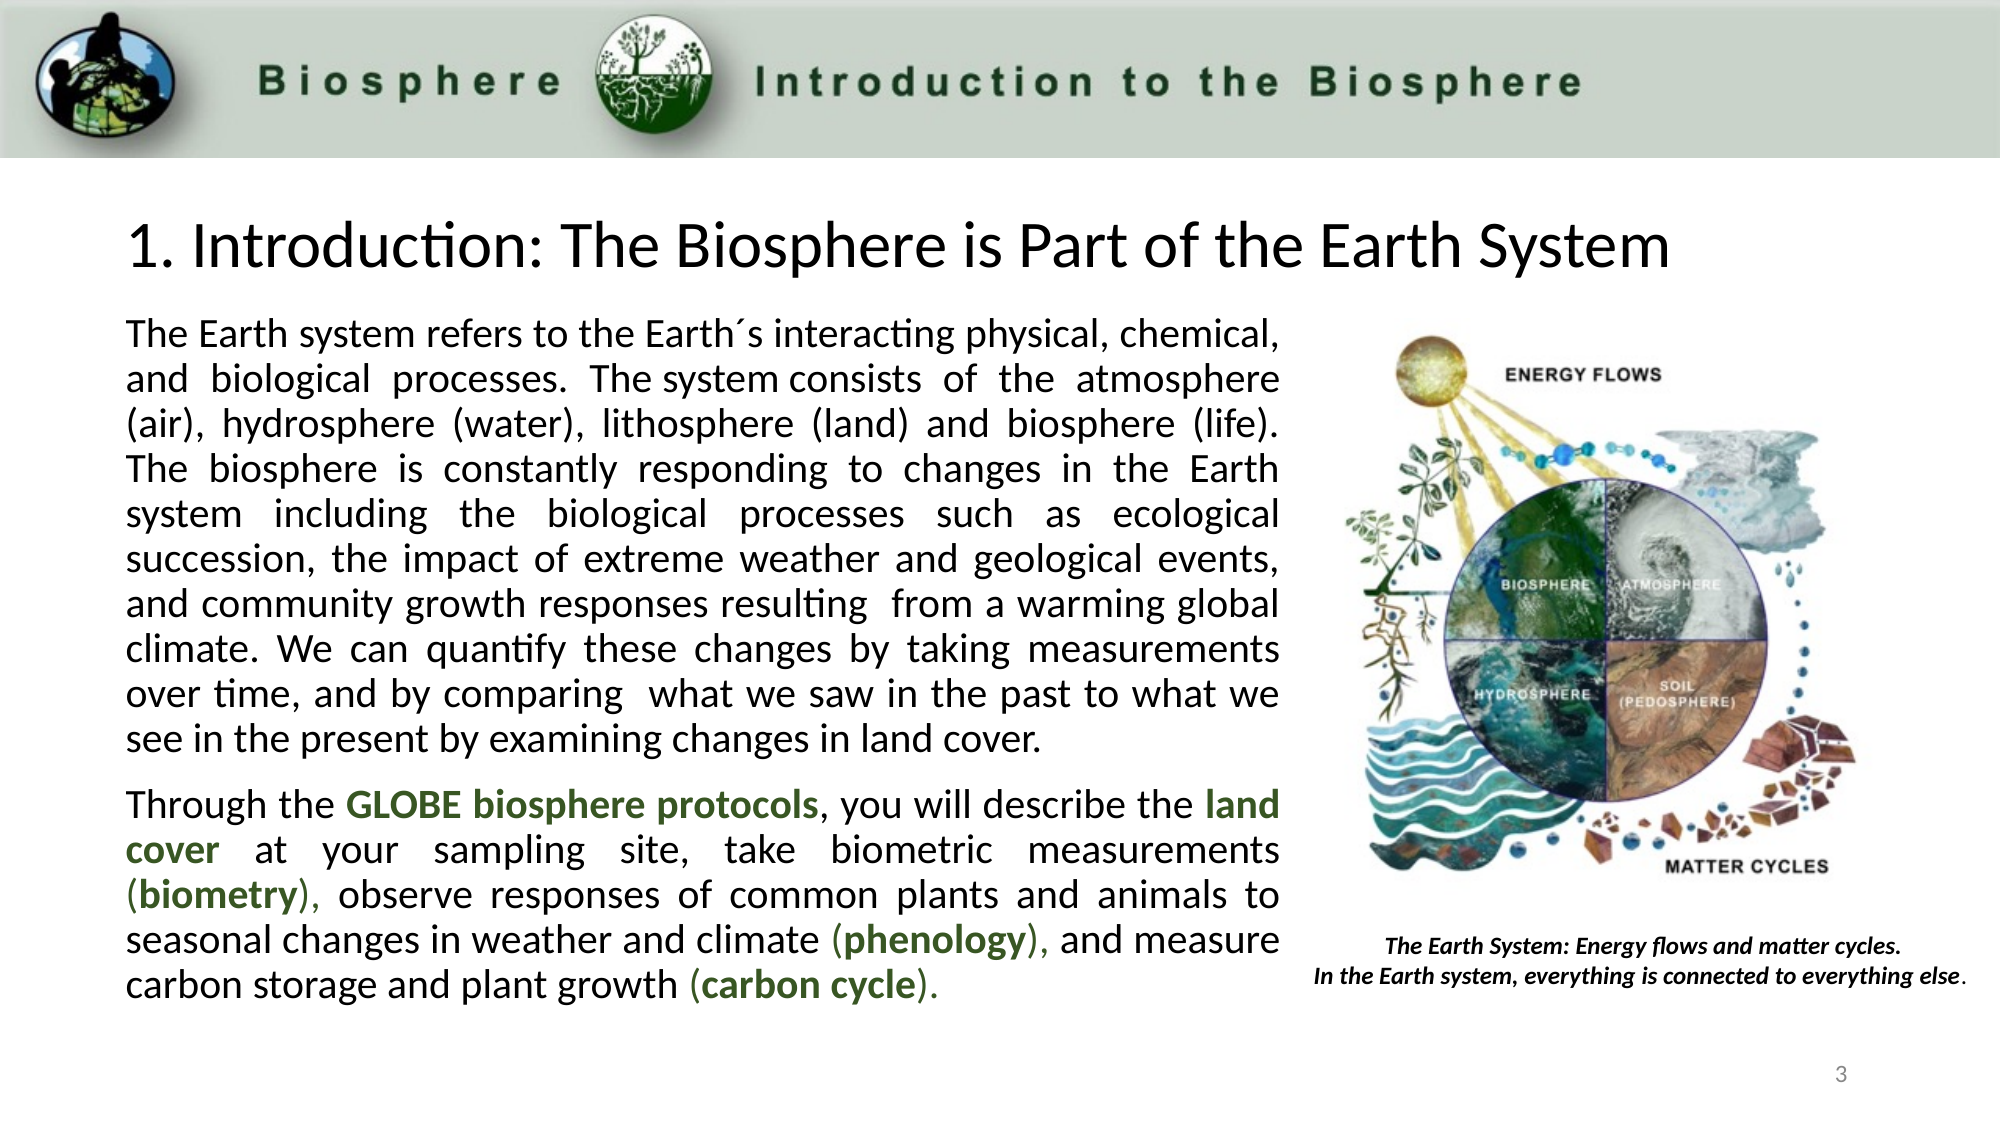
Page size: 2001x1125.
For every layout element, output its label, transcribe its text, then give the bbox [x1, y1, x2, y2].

list The Earth system refers to the Earth´s interacting physical, chemical, and biological processes. The system consists of the atmosphere (air), hydrosphere (water), lithosphere (land) and biosphere (life). The biosphere is constantly responding to changes in the Earth system including the biological processes such as ecological succession, the impact of extreme weather and geological events, and community growth responses resulting from a warming global climate. We can quantify these changes by taking measurements over time, and by comparing what we saw in the past to what we see in the present by examining changes in land cover. Through the GLOBE biosphere protocols, you will describe the land cover at your sampling site, take biometric measurements (biometry), observe responses of common plants and animals to seasonal changes in weather and climate (phenology), and measure carbon storage and plant growth (carbon cycle). [110, 304, 1296, 1078]
picture [0, 0, 2000, 158]
text_box The Earth System: Energy flows and matter cycles. In the Earth system, everything is connected to everything else. [1268, 922, 2000, 998]
slide_number 2 [1412, 1042, 1863, 1103]
title 1. Introduction: The Biosphere is Part of the Earth System [110, 169, 1791, 289]
picture [1295, 318, 1890, 923]
